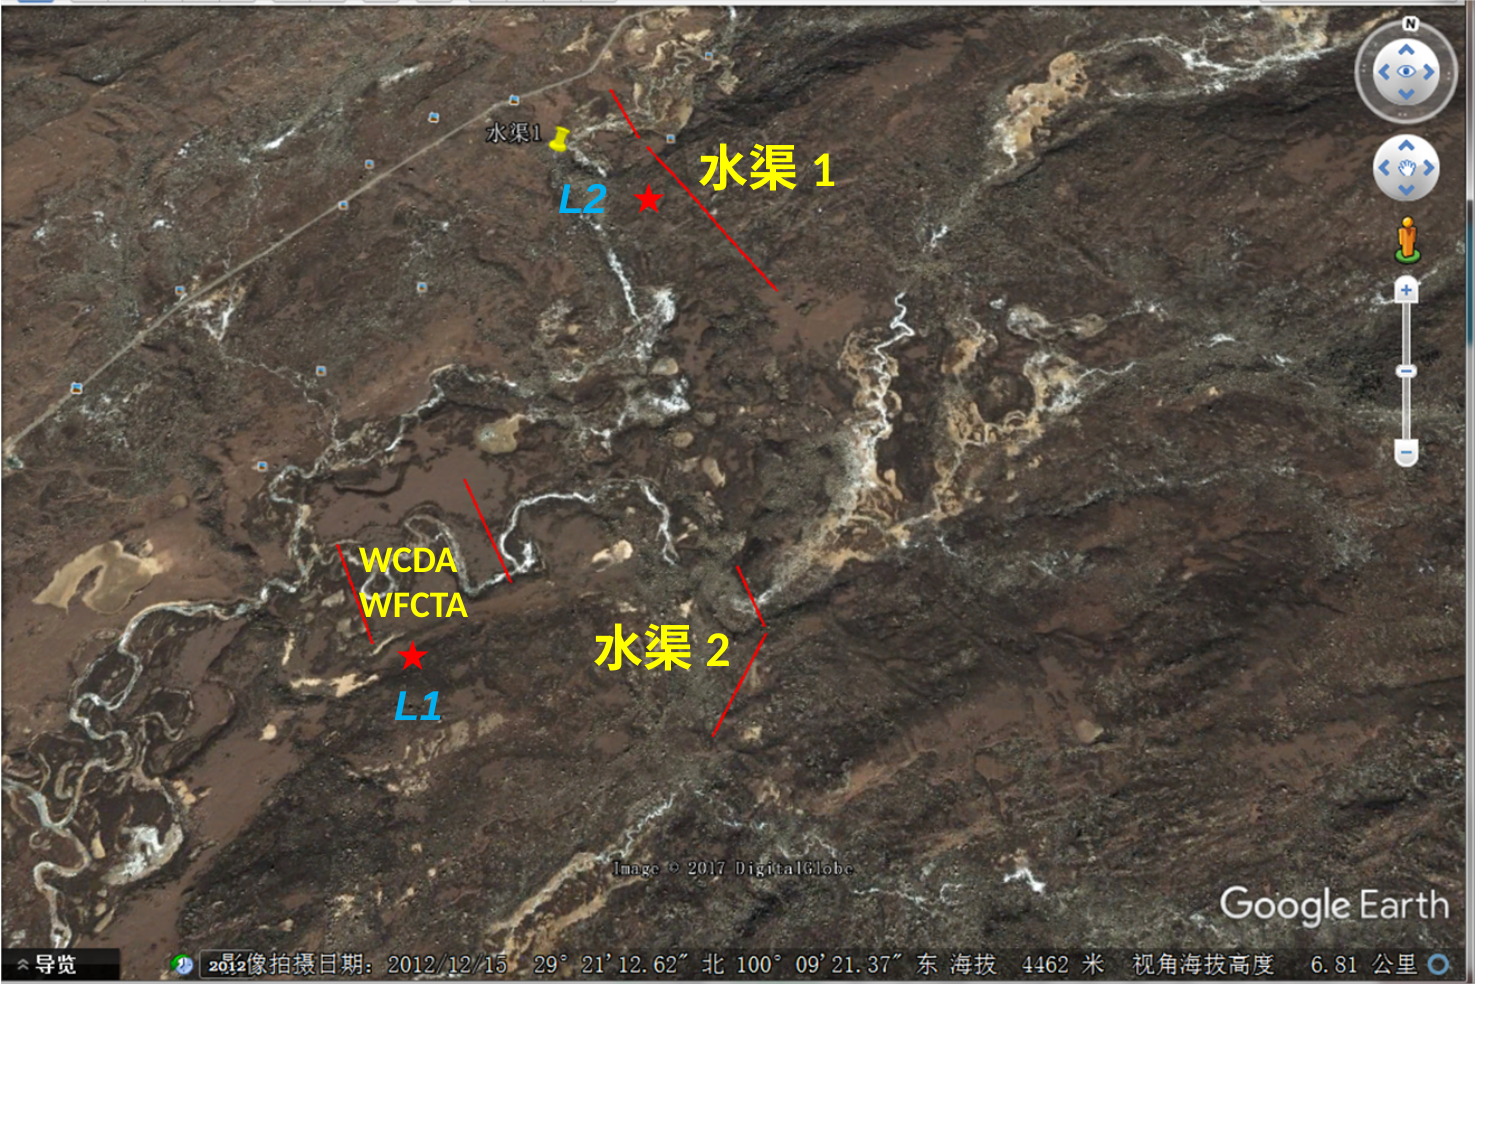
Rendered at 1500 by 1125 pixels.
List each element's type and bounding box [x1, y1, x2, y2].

picture [0, 0, 1477, 985]
